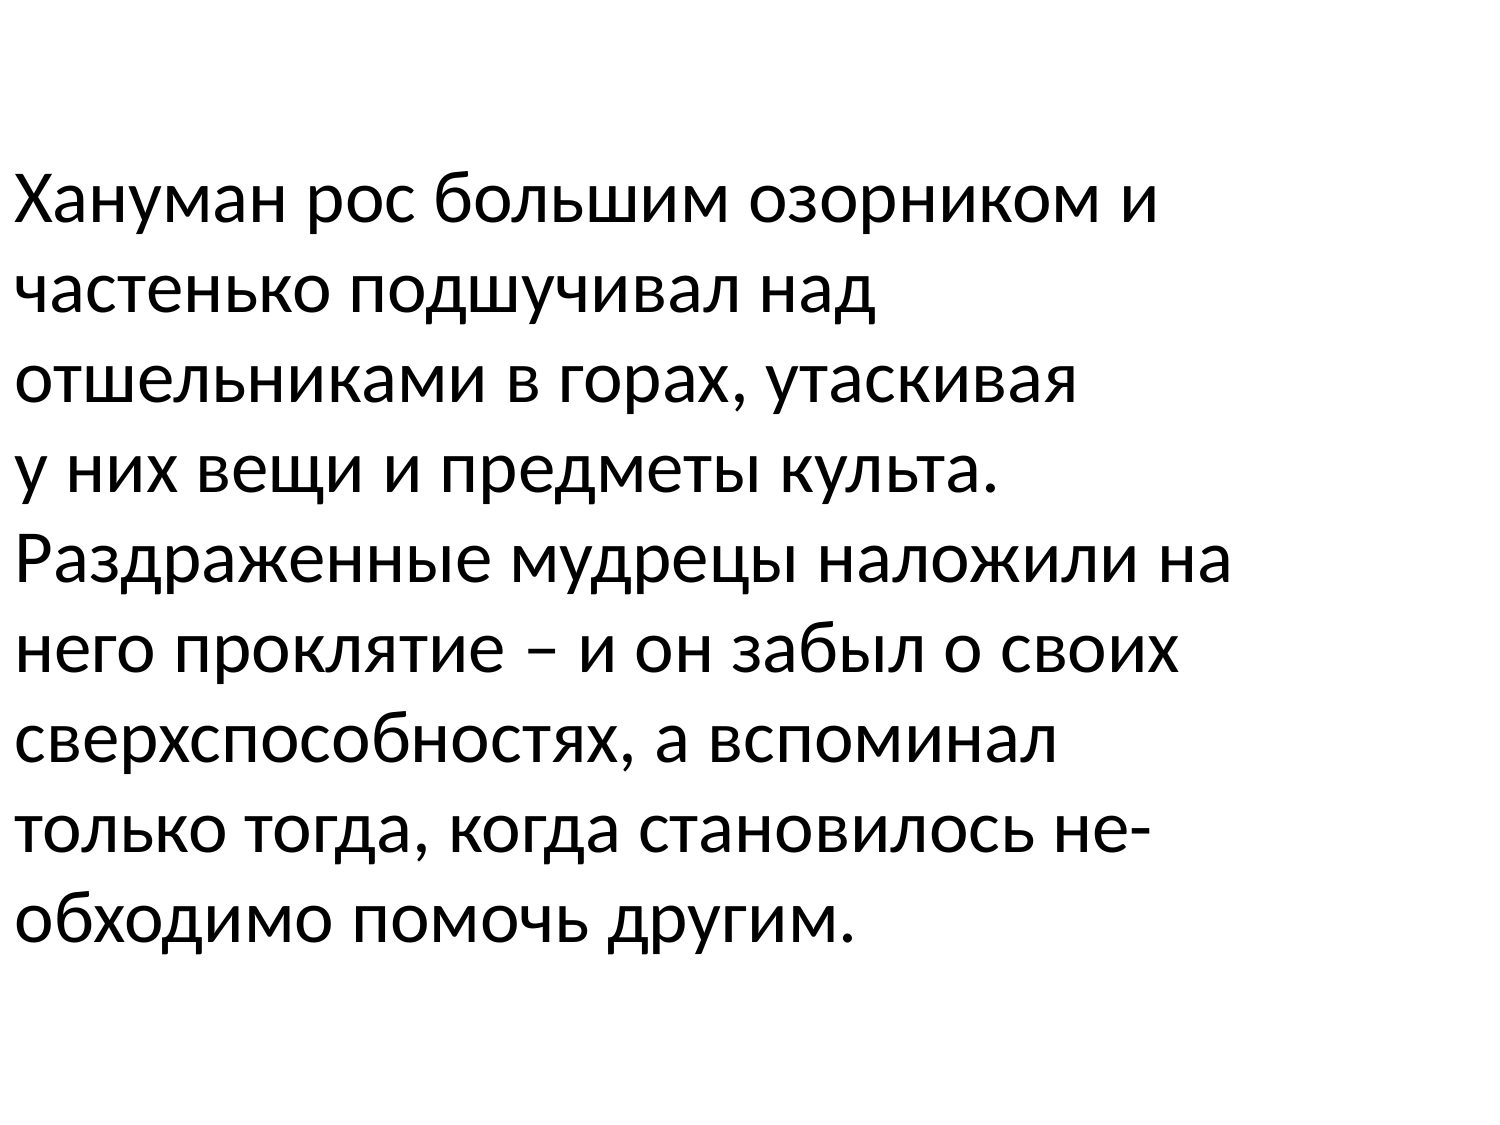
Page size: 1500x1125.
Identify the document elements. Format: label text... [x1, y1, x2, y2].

text_box Хануман рос большим озорником и частенько подшучивал над отшельниками в горах, утаскивая у них вещи и предметы культа. Раздраженные мудрецы наложили на него проклятие – и он забыл о своих сверхспособностях, а вспоминал только тогда, когда становилось не- обходимо помочь другим. [0, 140, 1477, 1011]
